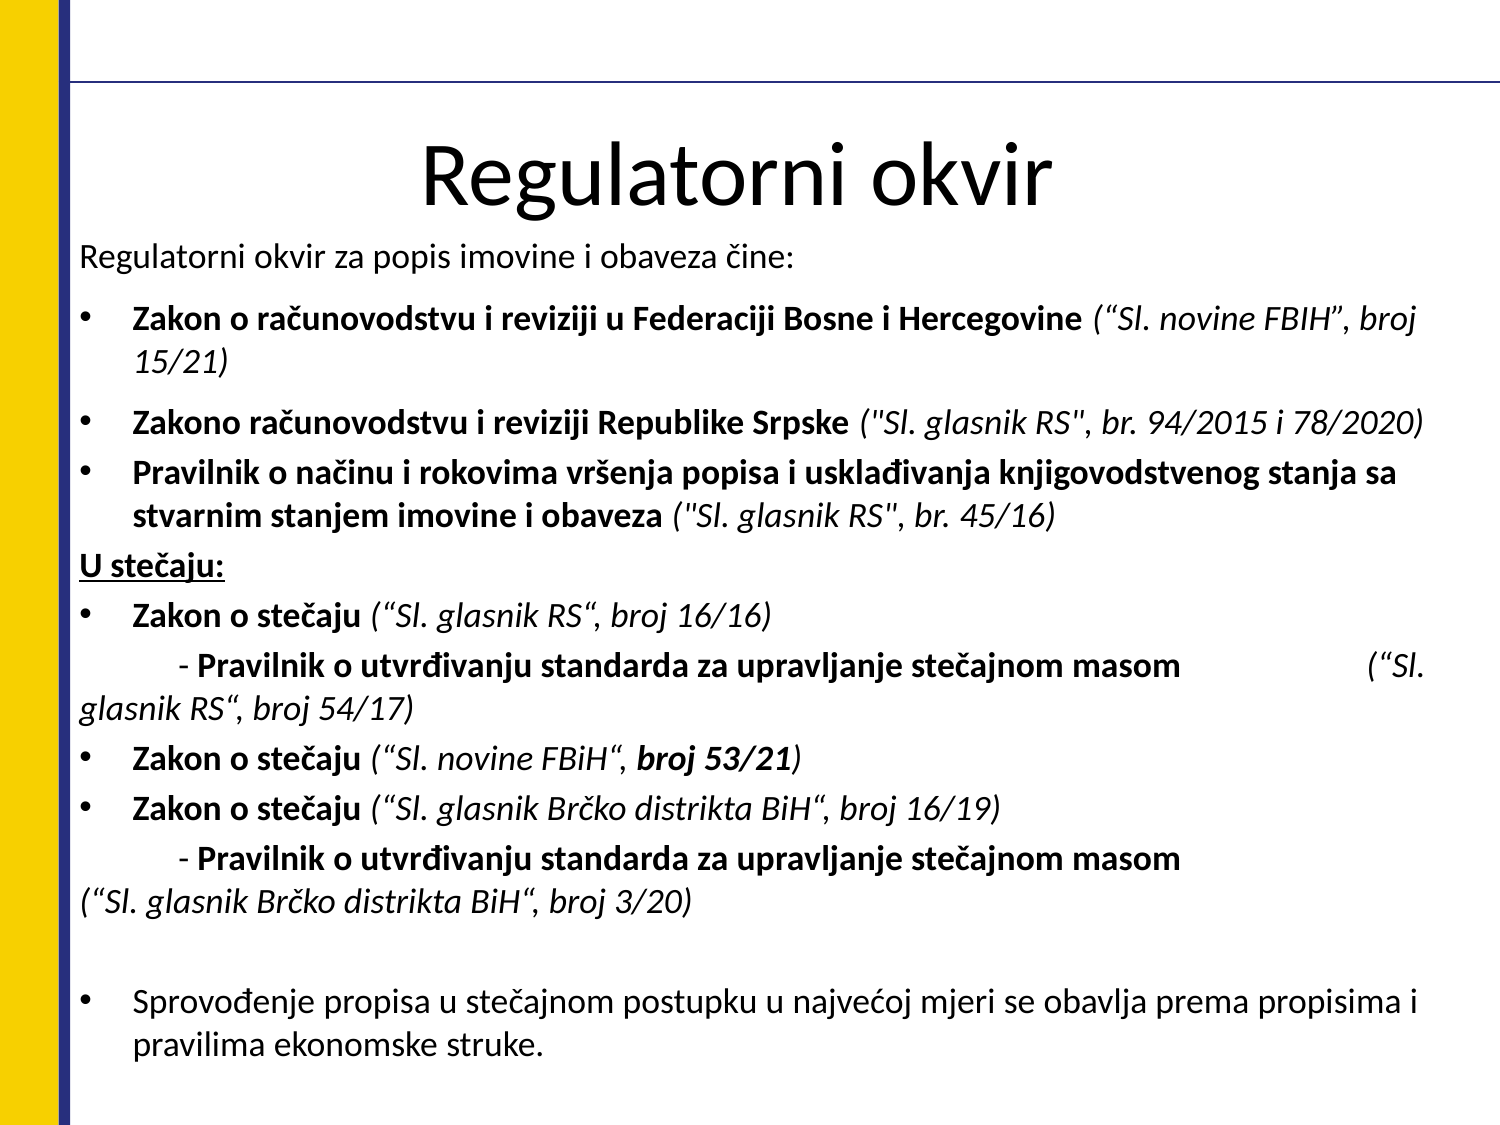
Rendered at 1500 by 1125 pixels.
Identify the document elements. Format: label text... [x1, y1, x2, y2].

text_box [0, 0, 56, 1125]
list Regulatorni okvir za popis imovine i obaveza čine: Zakon o računovodstvu i reviziji u Federaciji Bosne i Hercegovine (“Sl. novine FBIH”, broj 15/21) Zakono računovodstvu i reviziji Republike Srpske ("Sl. glasnik RS", br. 94/2015 i 78/2020) Pravilnik o načinu i rokovima vršenja popisa i usklađivanja knjigovodstvenog stanja sa stvarnim stanjem imovine i obaveza ("Sl. glasnik RS", br. 45/16) U stečaju: Zakon o stečaju (“Sl. glasnik RS“, broj 16/16) - Pravilnik o utvrđivanju standarda za upravljanje stečajnom masom (“Sl. glasnik RS“, broj 54/17) Zakon o stečaju (“Sl. novine FBiH“, broj 53/21) Zakon o stečaju (“Sl. glasnik Brčko distrikta BiH“, broj 16/19) - Pravilnik o utvrđivanju standarda za upravljanje stečajnom masom (“Sl. glasnik Brčko distrikta BiH“, broj 3/20) Sprovođenje propisa u stečajnom postupku u najvećoj mjeri se obavlja prema propisima i pravilima ekonomske struke. [72, 224, 1488, 1079]
title Regulatorni okvir [75, 90, 1425, 224]
text_box [56, 0, 72, 1125]
